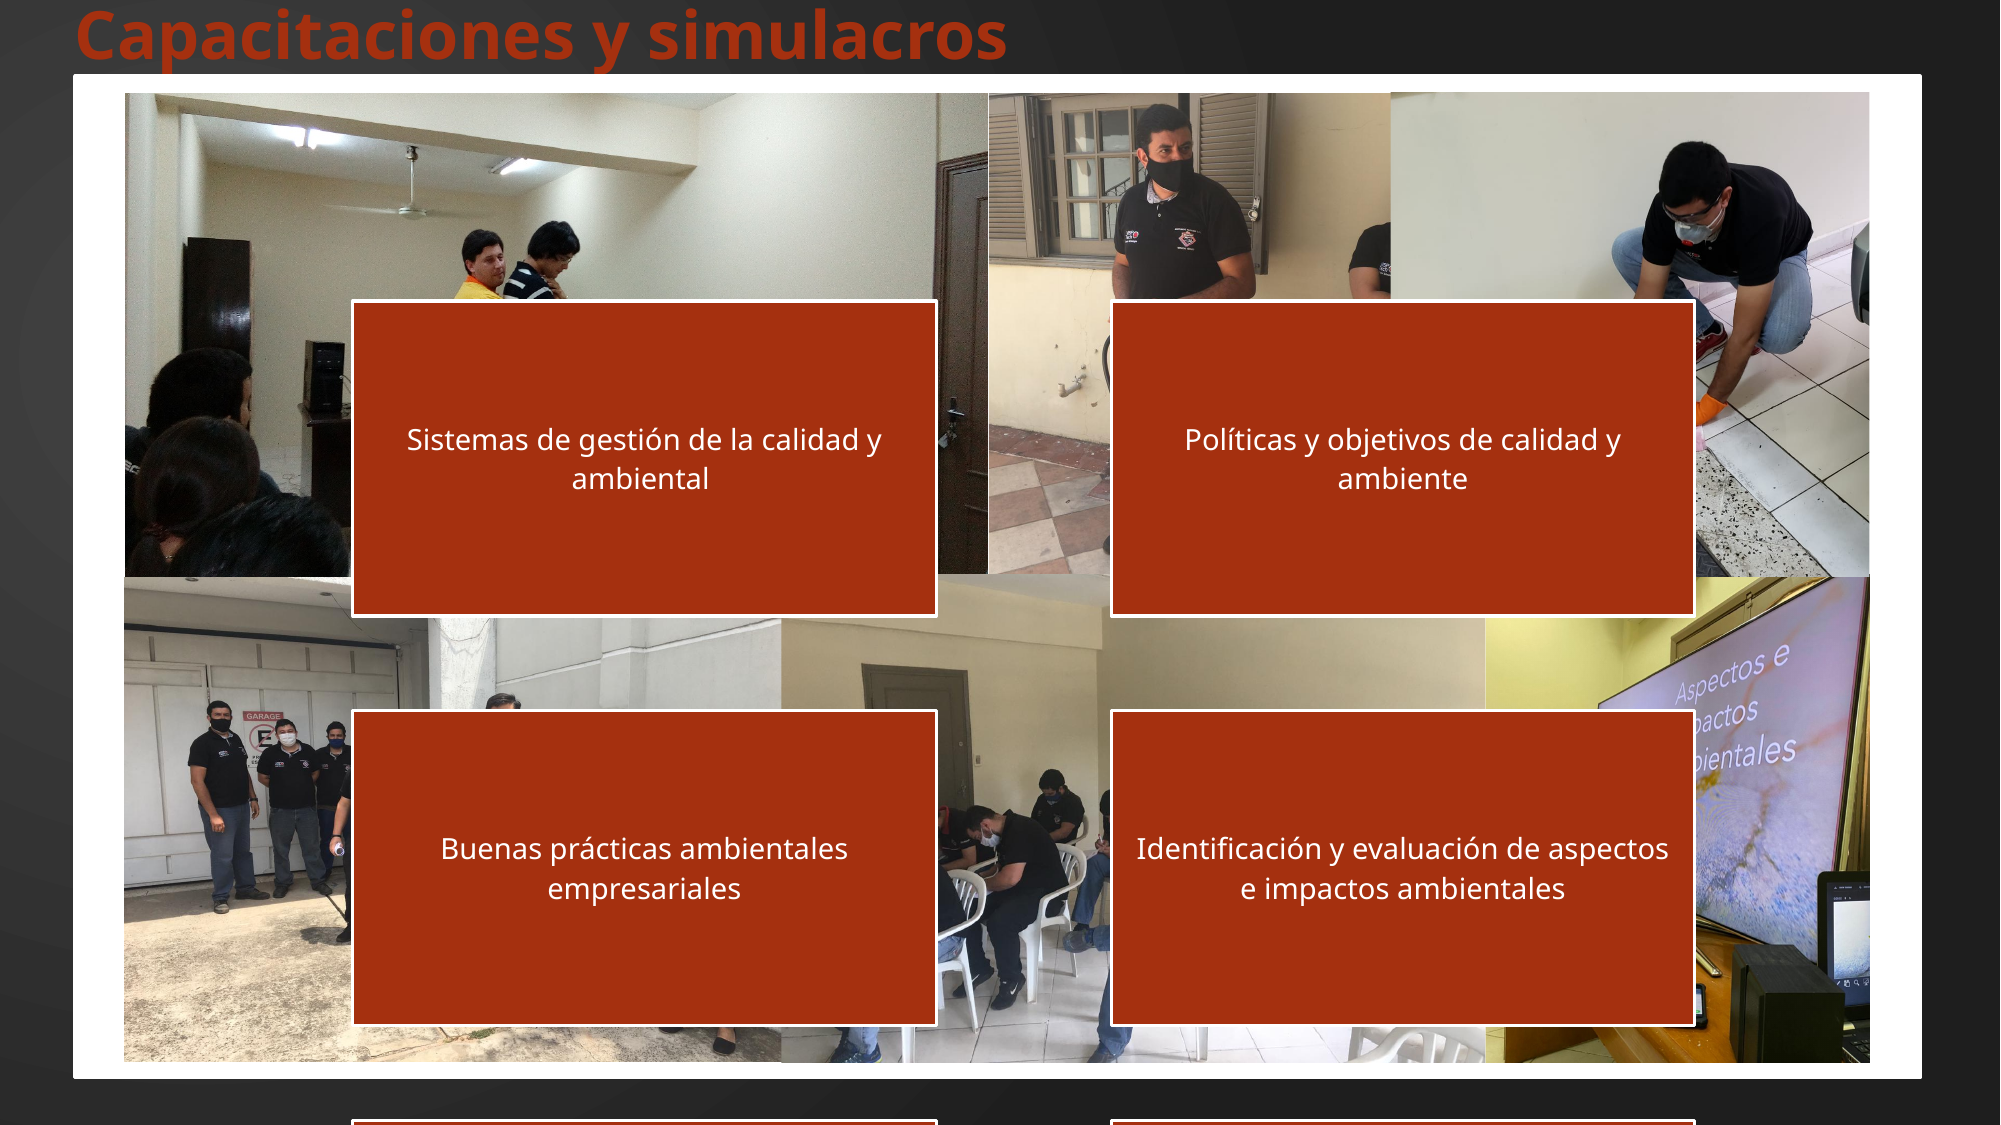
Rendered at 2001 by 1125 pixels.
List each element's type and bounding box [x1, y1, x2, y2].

text_box [352, 300, 1695, 896]
picture [123, 92, 1871, 1079]
text_box [0, 0, 2000, 1125]
